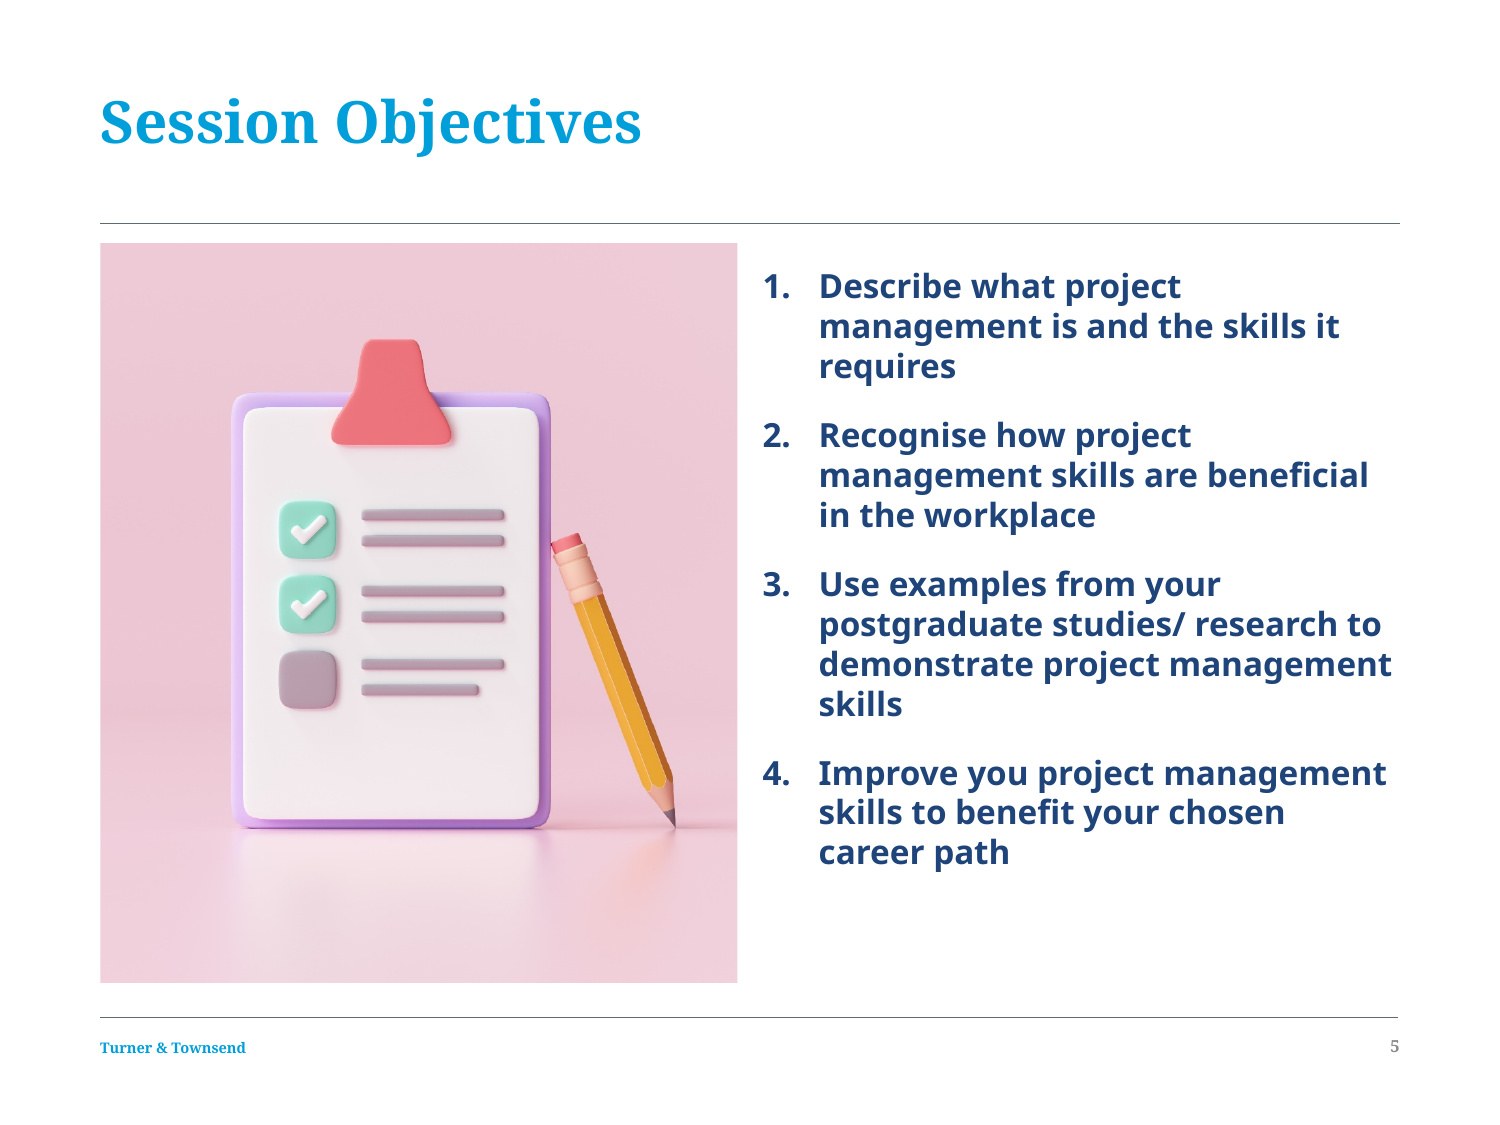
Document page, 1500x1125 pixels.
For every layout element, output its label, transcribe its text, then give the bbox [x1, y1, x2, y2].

picture [100, 243, 738, 984]
slide_number 5 [1343, 1026, 1400, 1068]
list Describe what project management is and the skills it requires Recognise how project management skills are beneficial in the workplace Use examples from your postgraduate studies/ research to demonstrate project management skills Improve you project management skills to benefit your chosen career path [762, 265, 1400, 1005]
title Session Objectives [100, 43, 1400, 197]
